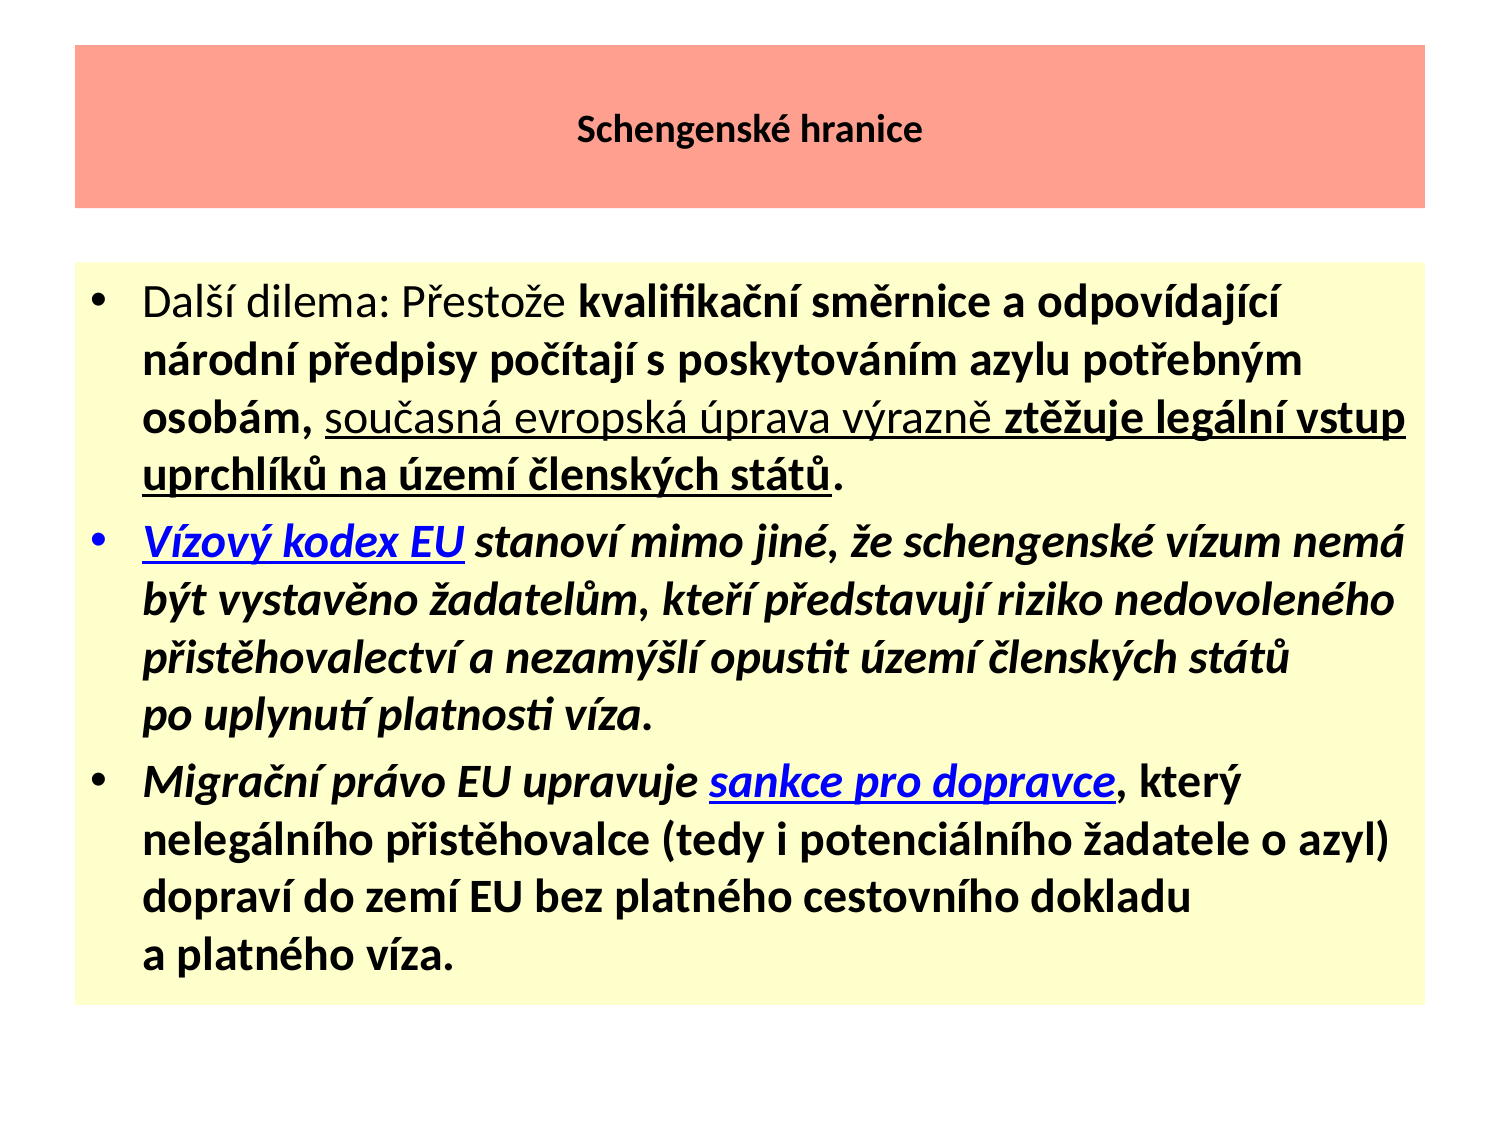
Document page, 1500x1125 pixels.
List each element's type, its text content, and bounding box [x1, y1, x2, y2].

list Další dilema: Přestože kvalifikační směrnice a odpovídající národní předpisy počítají s poskytováním azylu potřebným osobám, současná evropská úprava výrazně ztěžuje legální vstup uprchlíků na území členských států. Vízový kodex EU stanoví mimo jiné, že schengenské vízum nemá být vystavěno žadatelům, kteří představují riziko nedovoleného přistěhovalectví a nezamýšlí opustit území členských států po uplynutí platnosti víza. Migrační právo EU upravuje sankce pro dopravce, který nelegálního přistěhovalce (tedy i potenciálního žadatele o azyl) dopraví do zemí EU bez platného cestovního dokladu a platného víza. [75, 262, 1425, 1005]
title Schengenské hranice [75, 45, 1425, 209]
